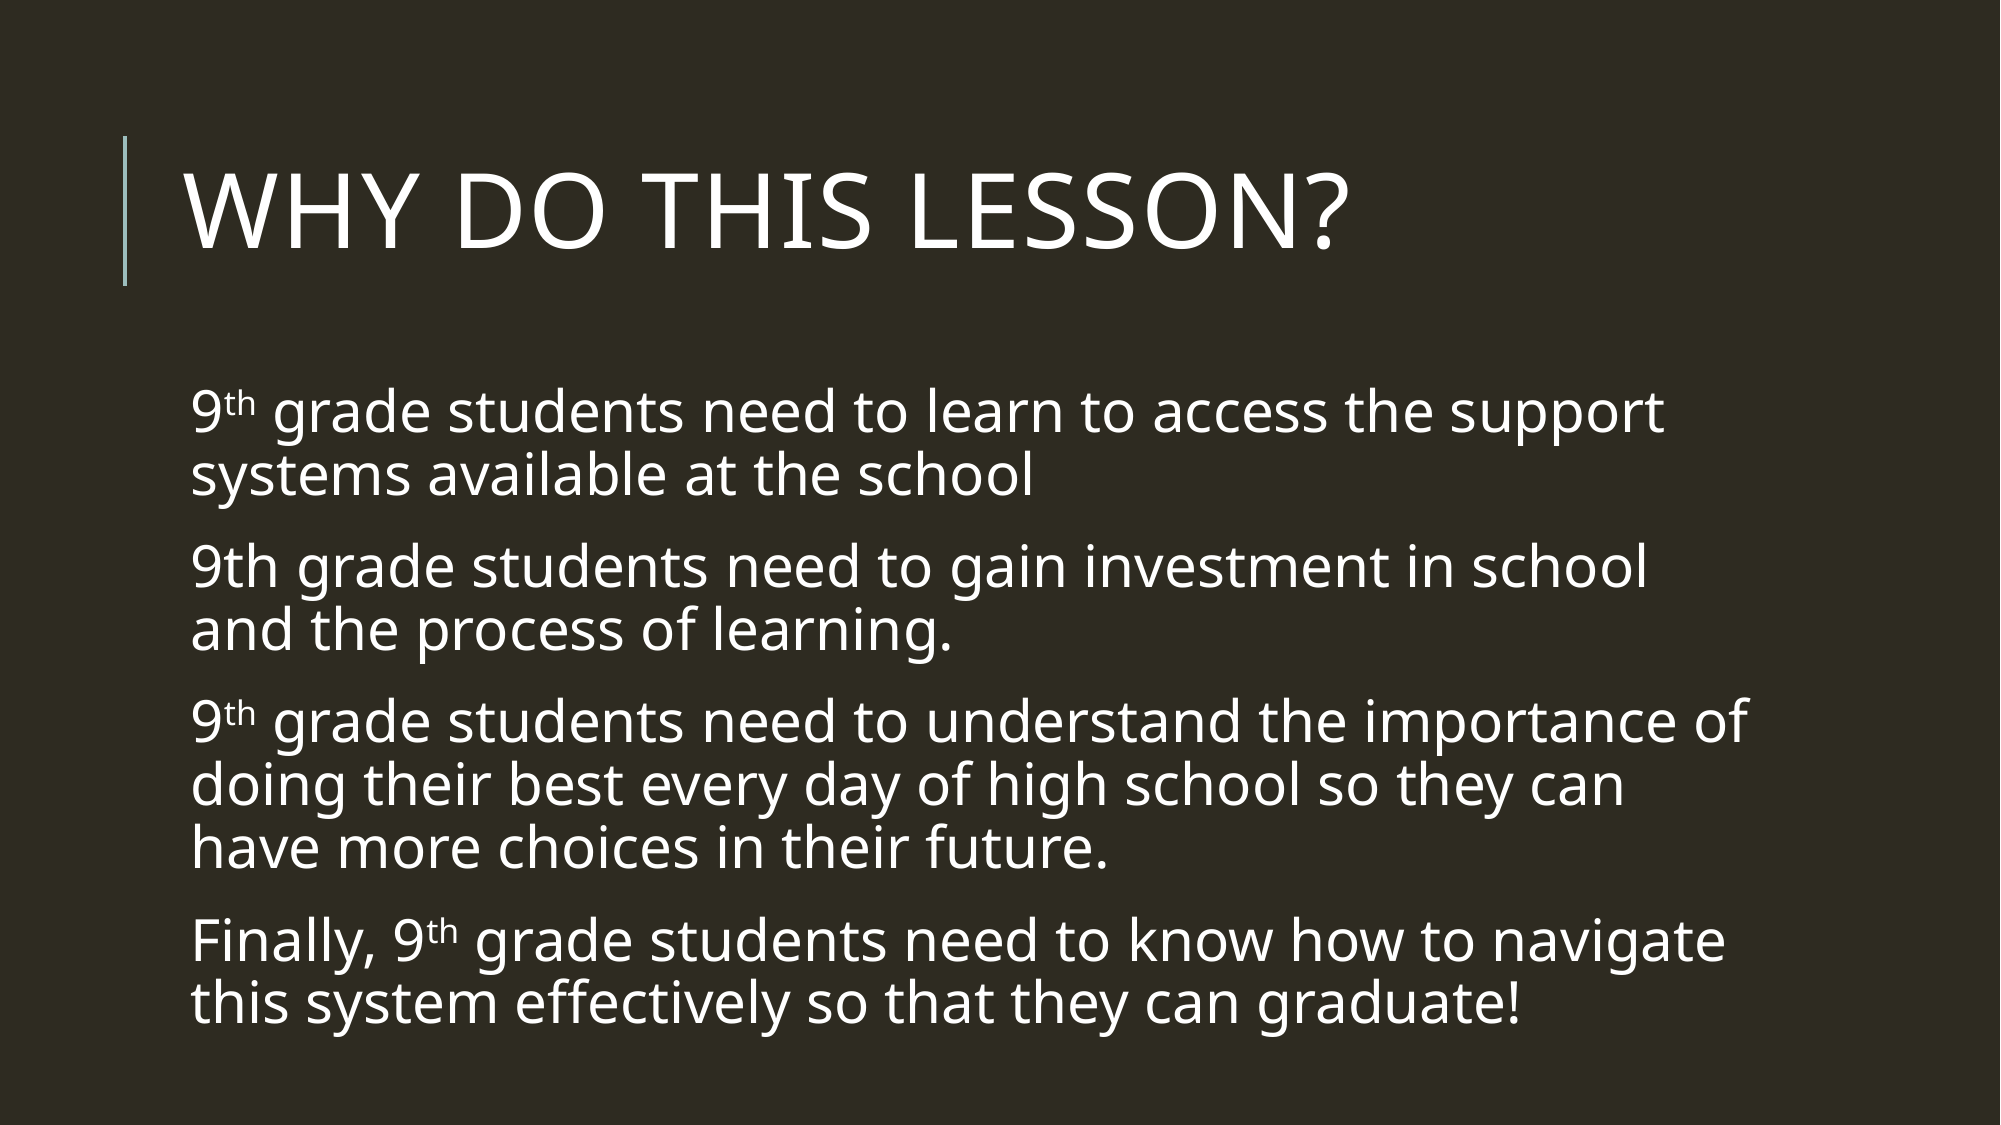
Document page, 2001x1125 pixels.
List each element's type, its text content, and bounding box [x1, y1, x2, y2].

title Why do this lesson? [168, 96, 1763, 342]
list 9th grade students need to learn to access the support systems available at the school 9th grade students need to gain investment in school and the process of learning. 9th grade students need to understand the importance of doing their best every day of high school so they can have more choices in their future. Finally, 9th grade students need to know how to navigate this system effectively so that they can graduate! [168, 375, 1763, 1035]
